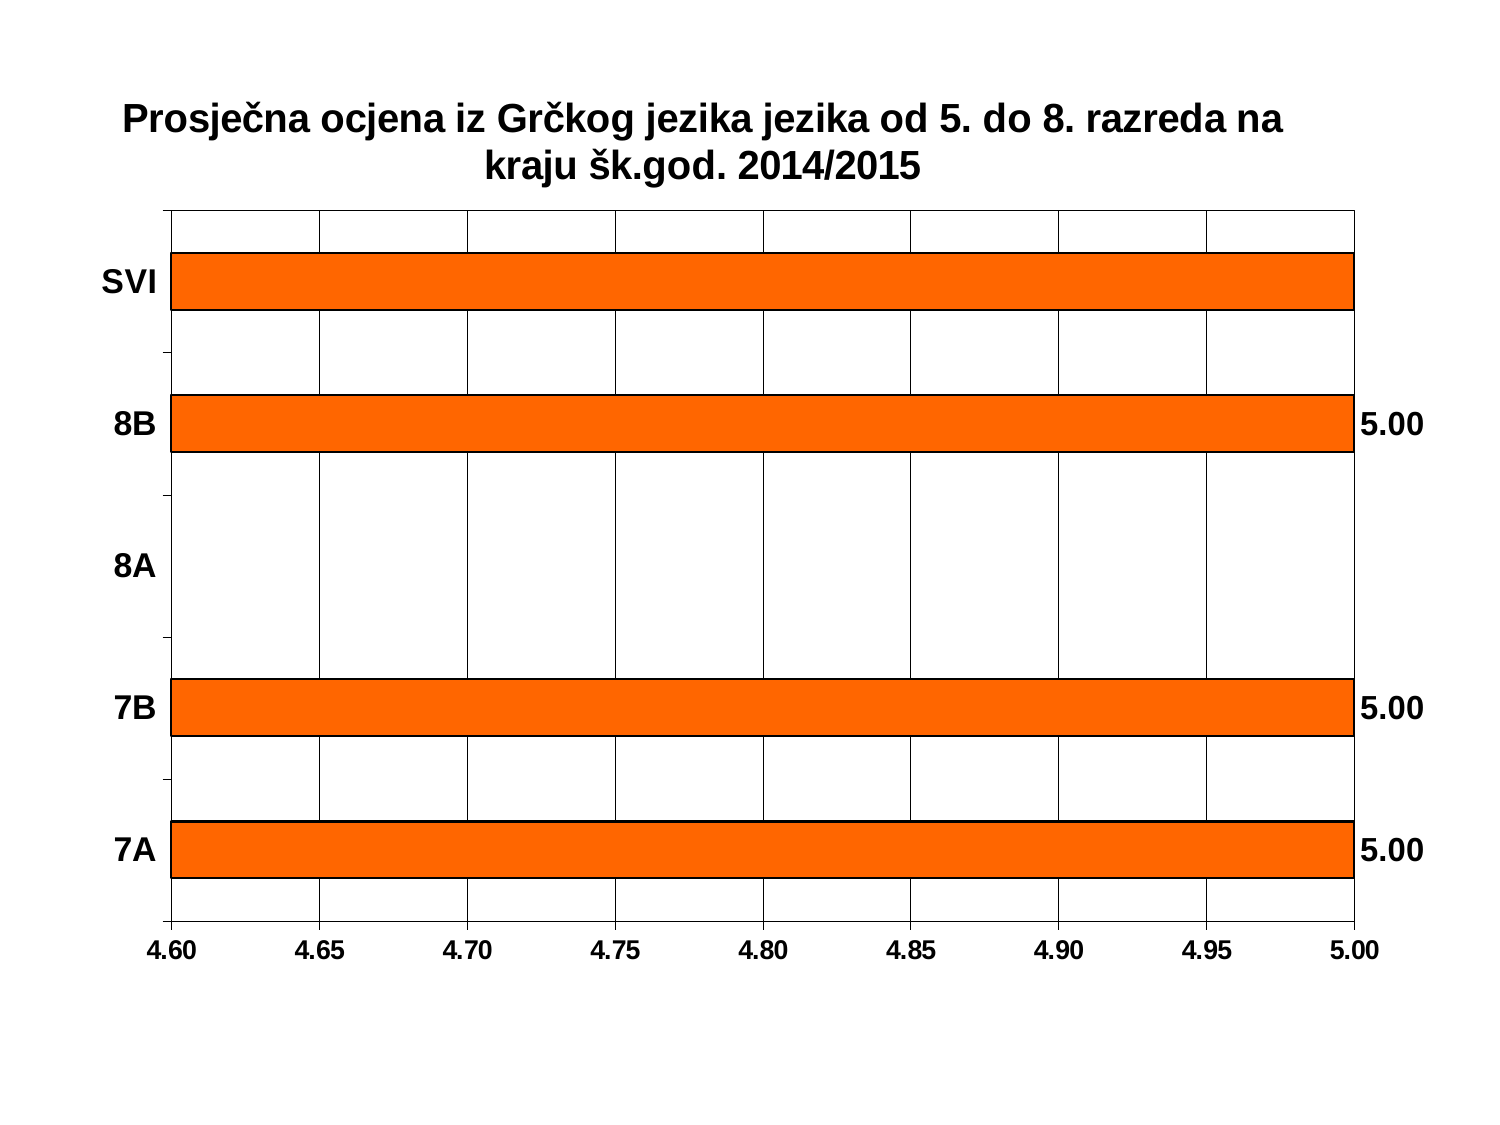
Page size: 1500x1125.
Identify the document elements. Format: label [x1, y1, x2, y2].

chart [74, 81, 1426, 1006]
